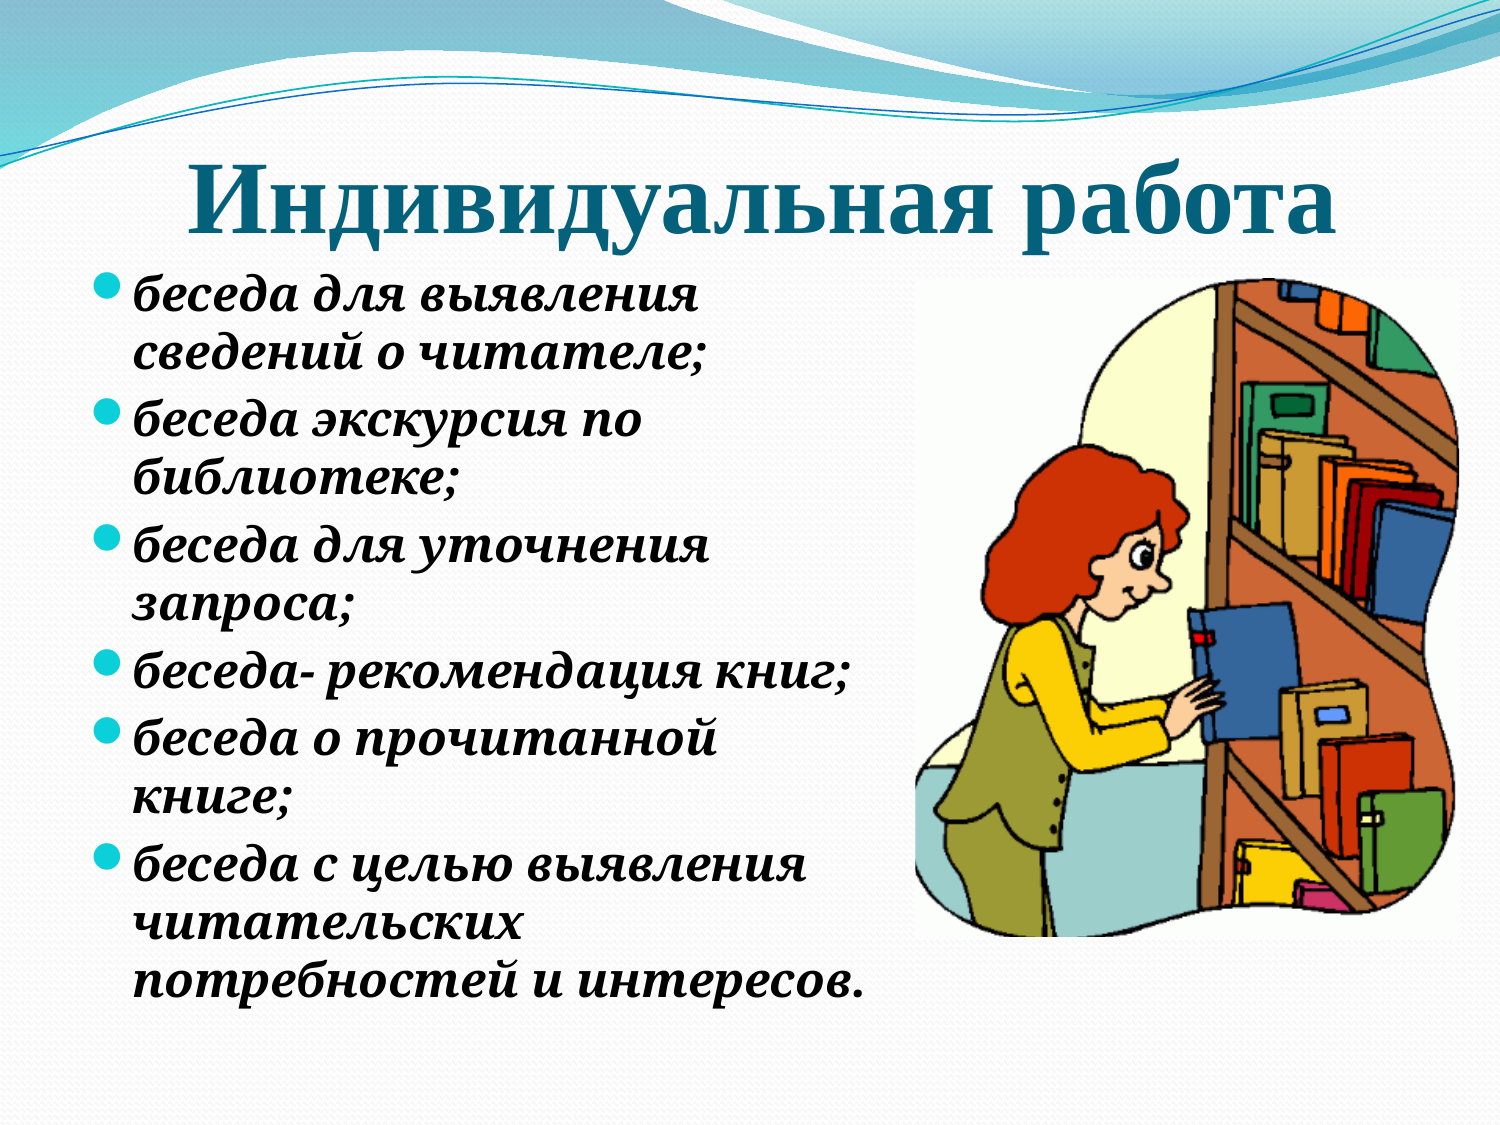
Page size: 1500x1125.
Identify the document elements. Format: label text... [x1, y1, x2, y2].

title Индивидуальная работа [88, 66, 1439, 254]
list беседа для выявления сведений о читателе; беседа экскурсия по библиотеке; беседа для уточнения запроса; беседа- рекомендация книг; беседа о прочитанной книге; беседа с целью выявления читательских потребностей и интересов. [75, 255, 892, 1038]
picture [915, 278, 1460, 937]
